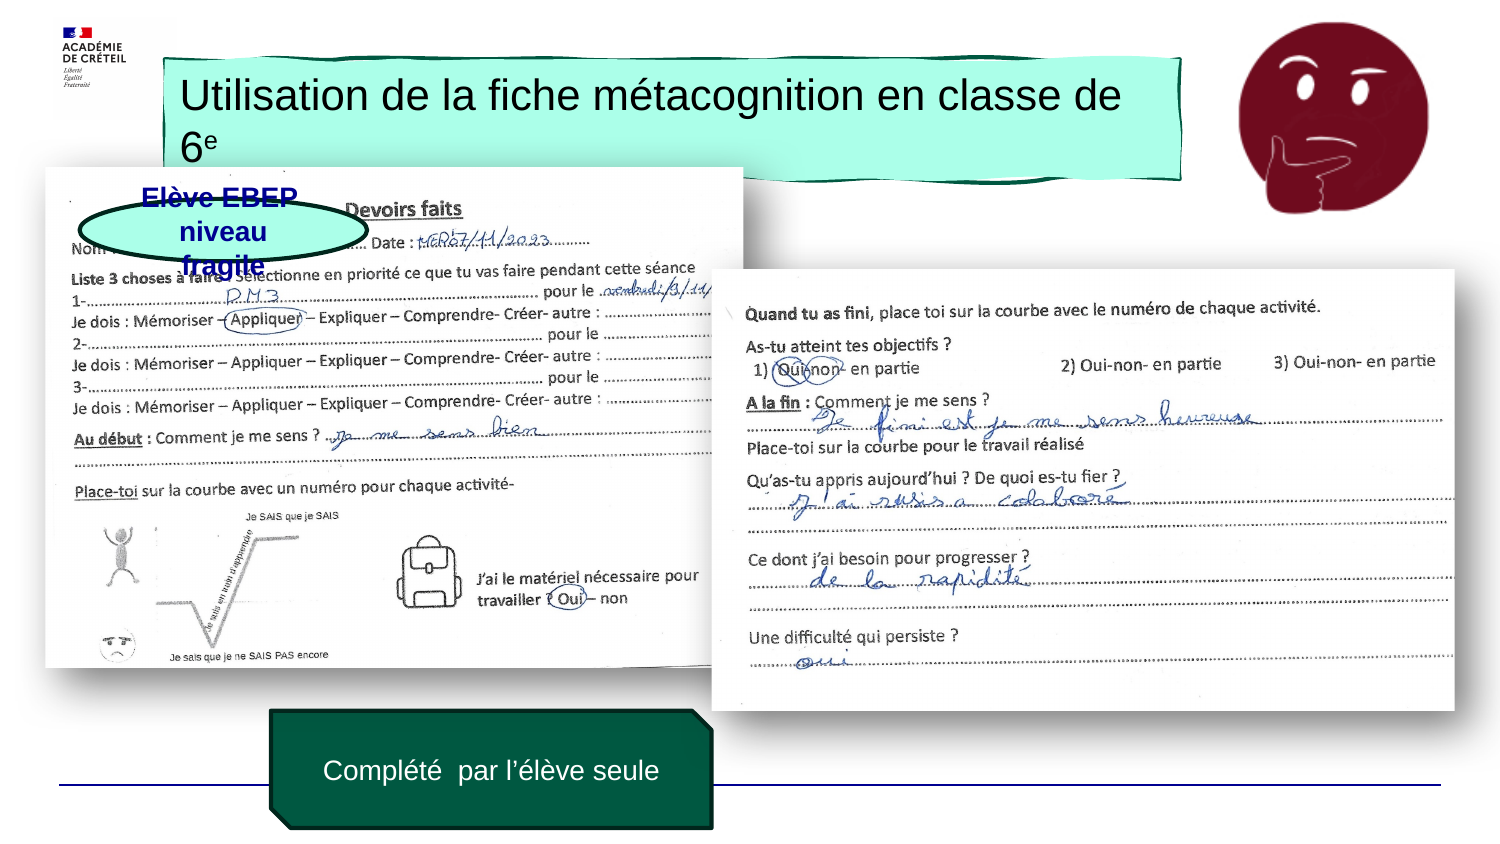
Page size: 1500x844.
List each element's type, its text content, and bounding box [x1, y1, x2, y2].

text_box Utilisation de la fiche métacognition en classe de 6e [162, 55, 1183, 185]
picture [53, 17, 177, 120]
picture [1236, 13, 1434, 227]
picture [44, 167, 1455, 711]
text_box Complété par l’élève seule [268, 718, 714, 831]
